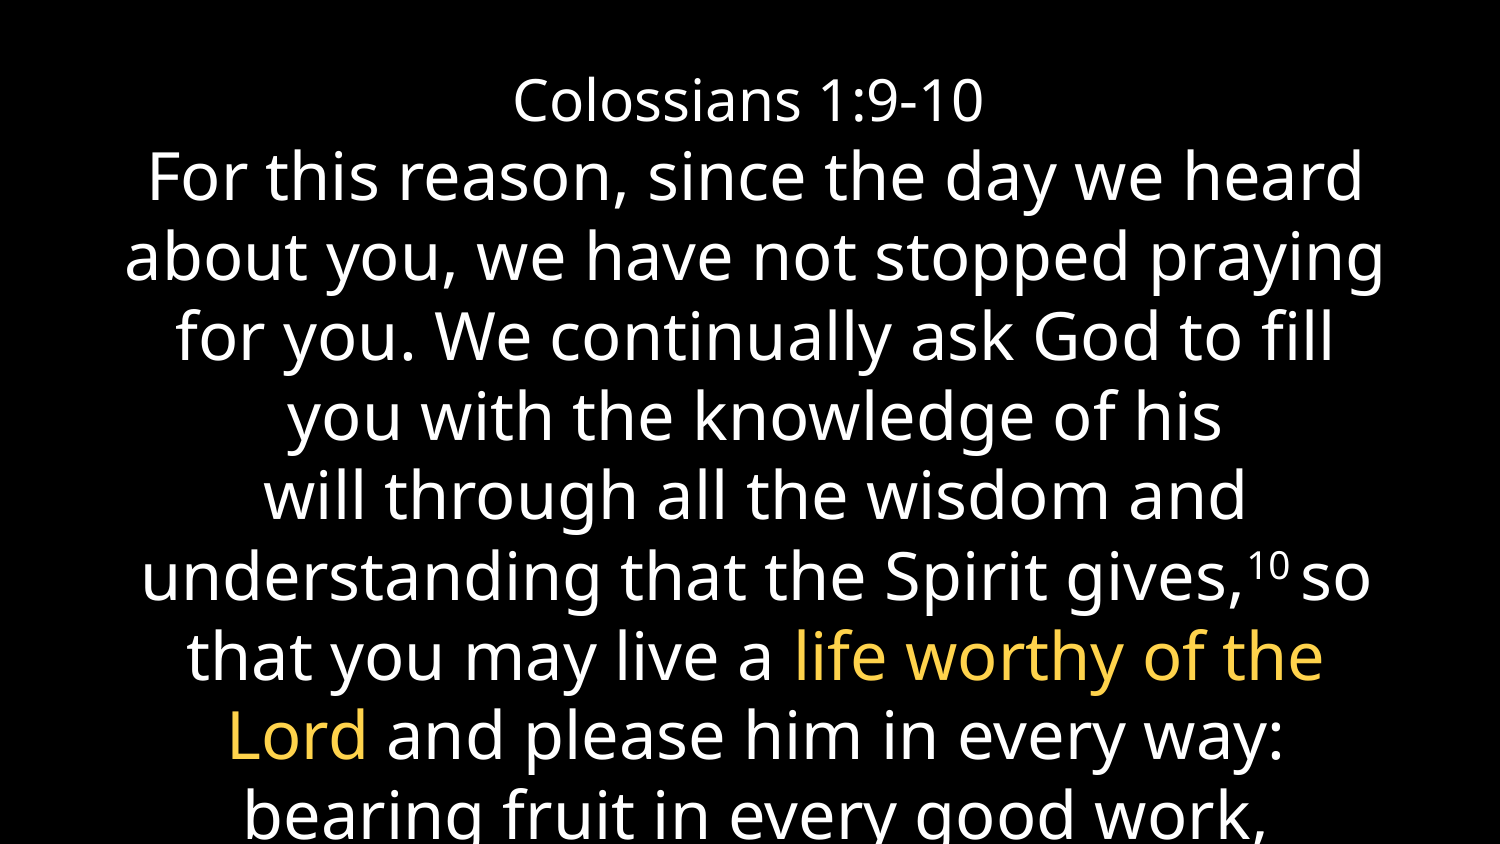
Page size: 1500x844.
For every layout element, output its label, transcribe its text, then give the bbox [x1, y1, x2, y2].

text_box Colossians 1:9-10 For this reason, since the day we heard about you, we have not stopped praying for you. We continually ask God to fill you with the knowledge of his will through all the wisdom and understanding that the Spirit gives,10 so that you may live a life worthy of the Lord and please him in every way: bearing fruit in every good work, growing in the knowledge of God, [108, 56, 1405, 844]
